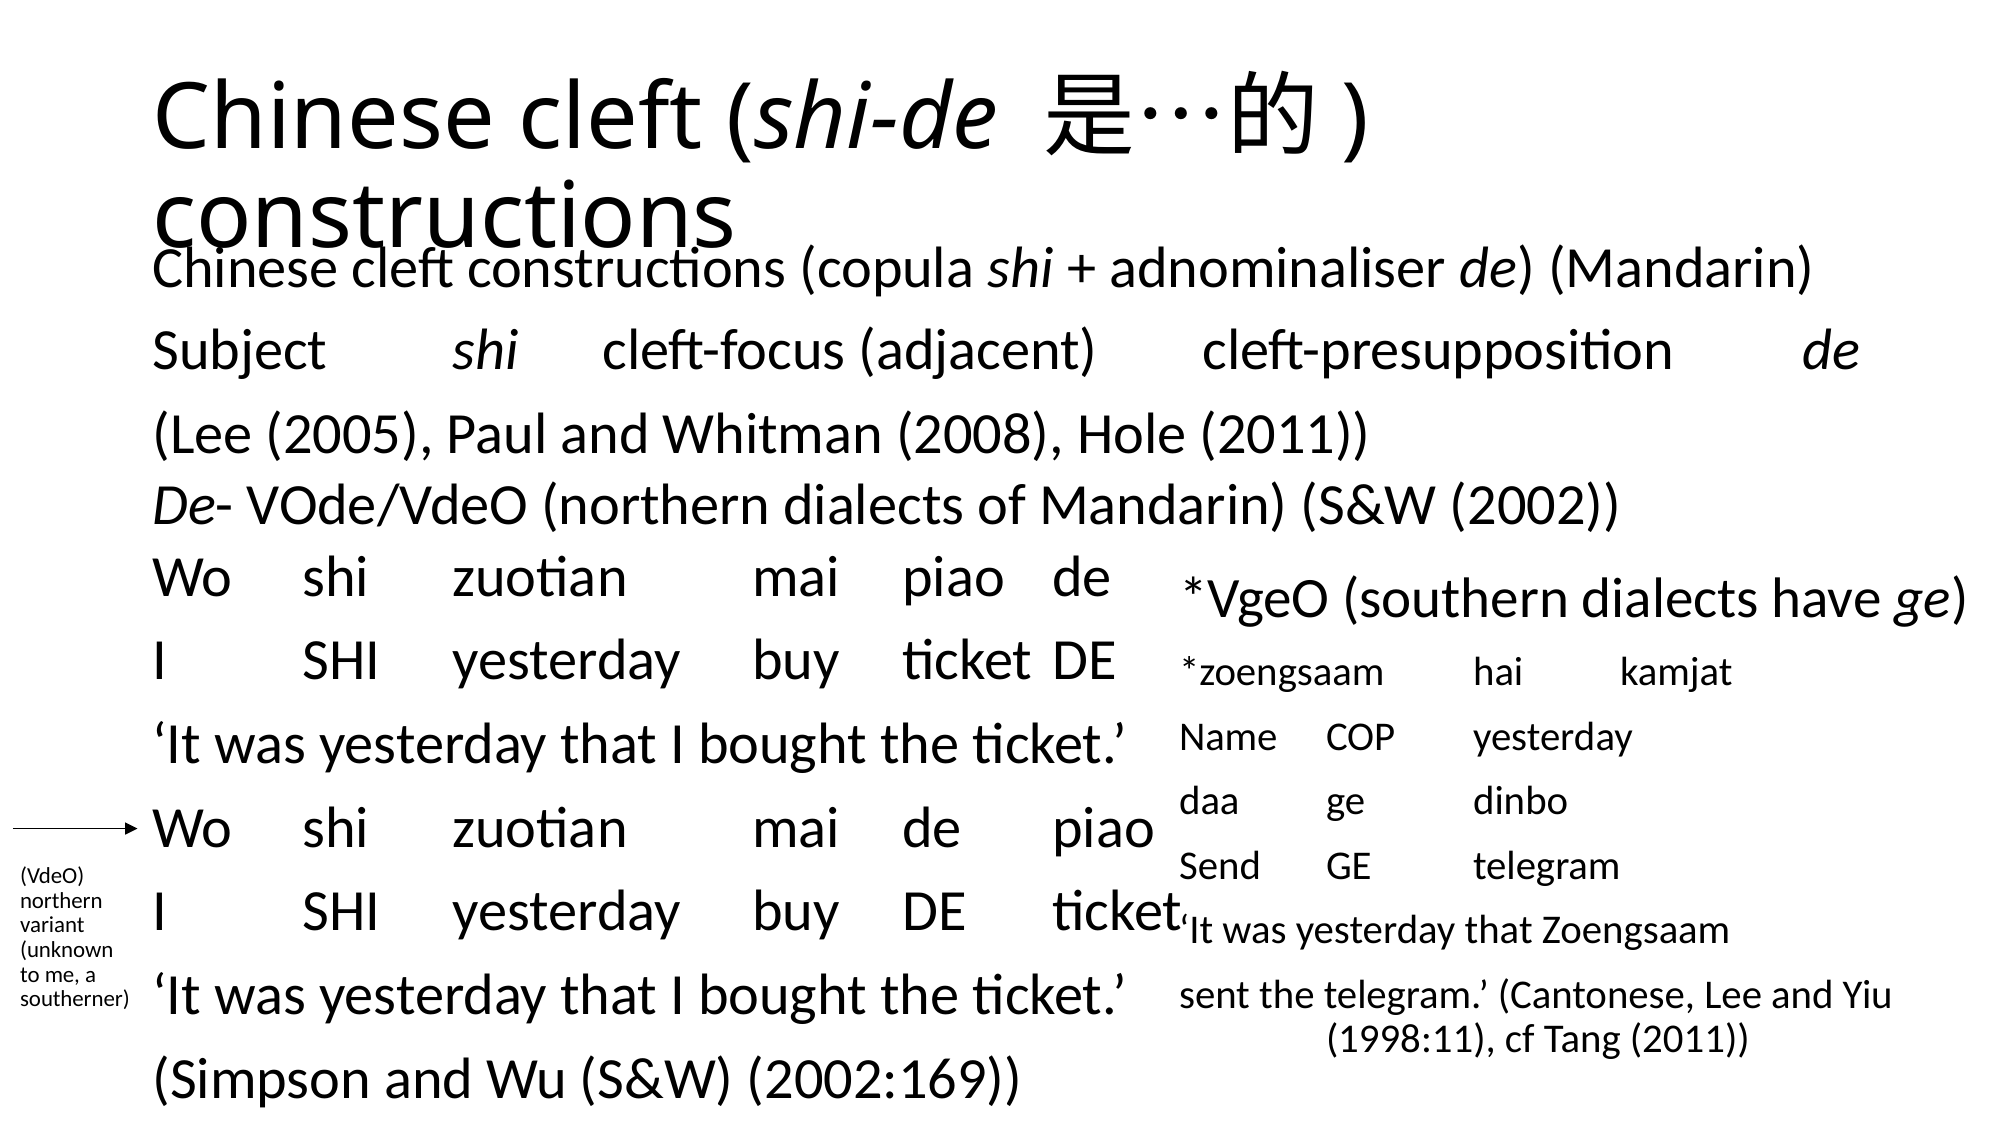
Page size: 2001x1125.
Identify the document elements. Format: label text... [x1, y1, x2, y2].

text_box Wo shi zuotian mai piao de I SHI yesterday buy ticket DE ‘It was yesterday that I bought the ticket.’ Wo shi zuotian mai de piao I SHI yesterday buy DE ticket ‘It was yesterday that I bought the ticket.’ (Simpson and Wu (S&W) (2002:169)) [137, 538, 1863, 1125]
text_box *VgeO (southern dialects have ge) *zoengsaam hai kamjat Name COP yesterday daa ge dinbo Send GE telegram ‘It was yesterday that Zoengsaam sent the telegram.’ (Cantonese, Lee and Yiu (1998:11), cf Tang (2011)) [1164, 561, 2000, 1125]
text_box De- VOde/VdeO (northern dialects of Mandarin) (S&W (2002)) [137, 466, 1863, 538]
text_box Subject shi cleft-focus (adjacent) cleft-presupposition de (Lee (2005), Paul and Whitman (2008), Hole (2011)) [137, 312, 2000, 489]
title Chinese cleft (shi-de 是…的) constructions [137, 59, 1863, 229]
text_box (VdeO) northern variant (unknown to me, a southerner) [5, 856, 146, 1041]
list Chinese cleft constructions (copula shi + adnominaliser de) (Mandarin) [137, 229, 1863, 312]
